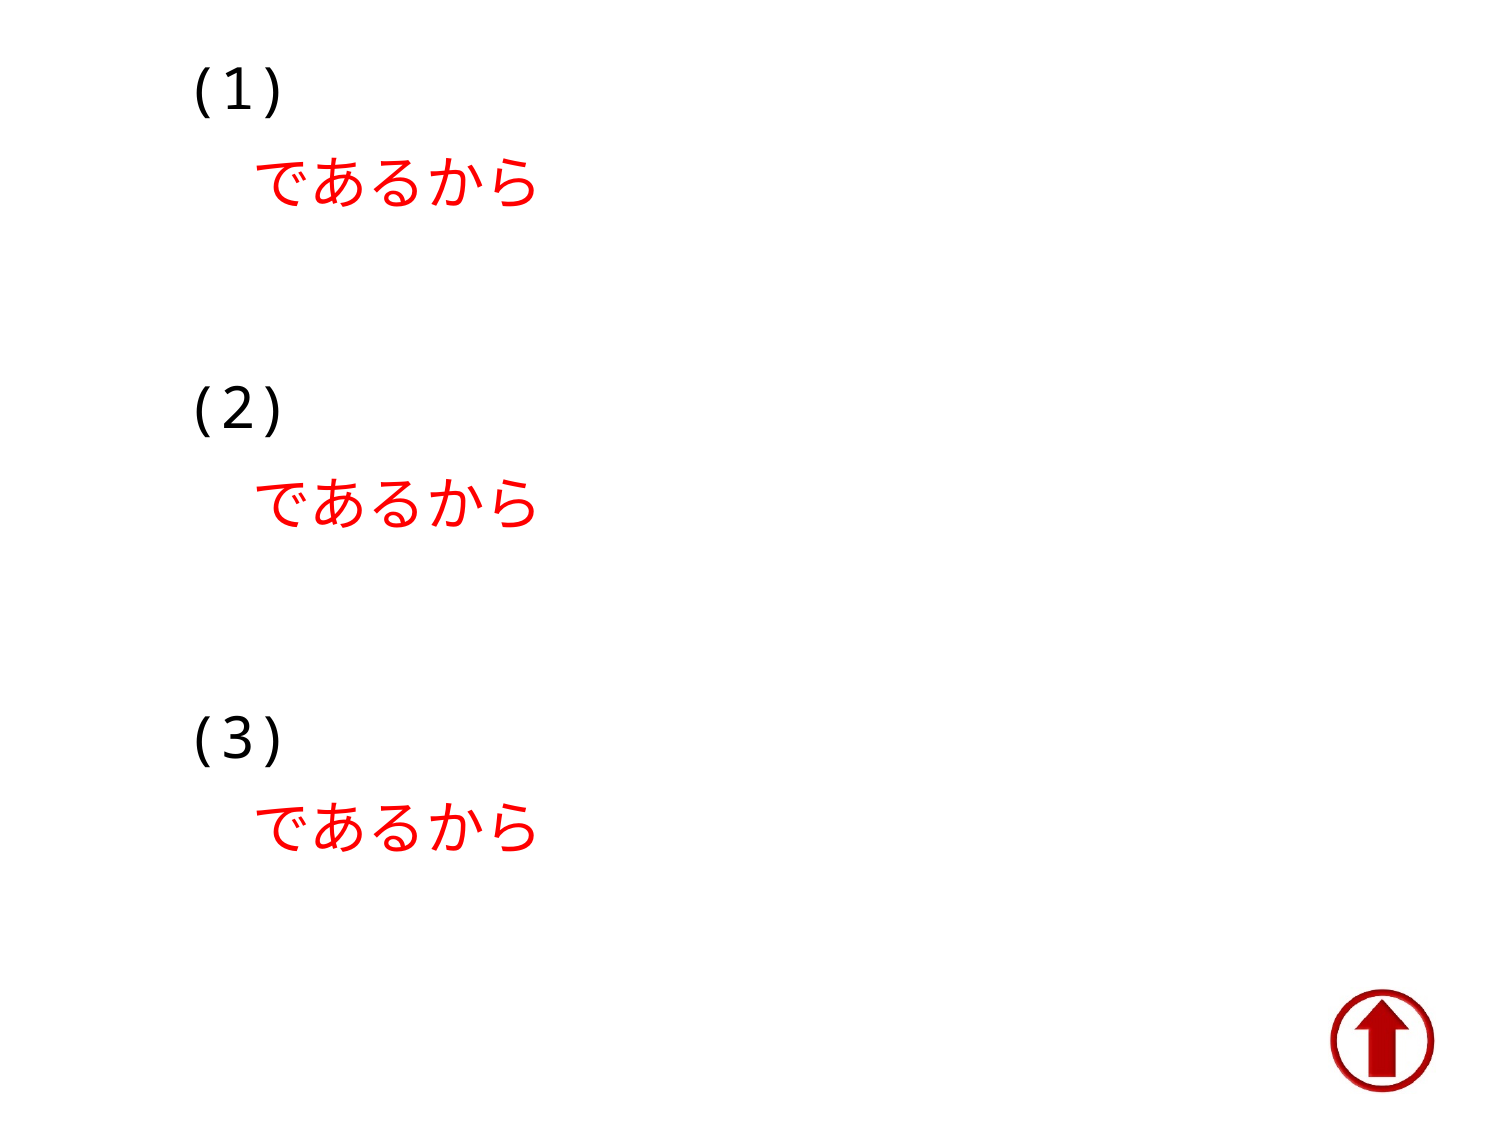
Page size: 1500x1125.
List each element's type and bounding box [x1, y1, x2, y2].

picture [1328, 987, 1436, 1095]
